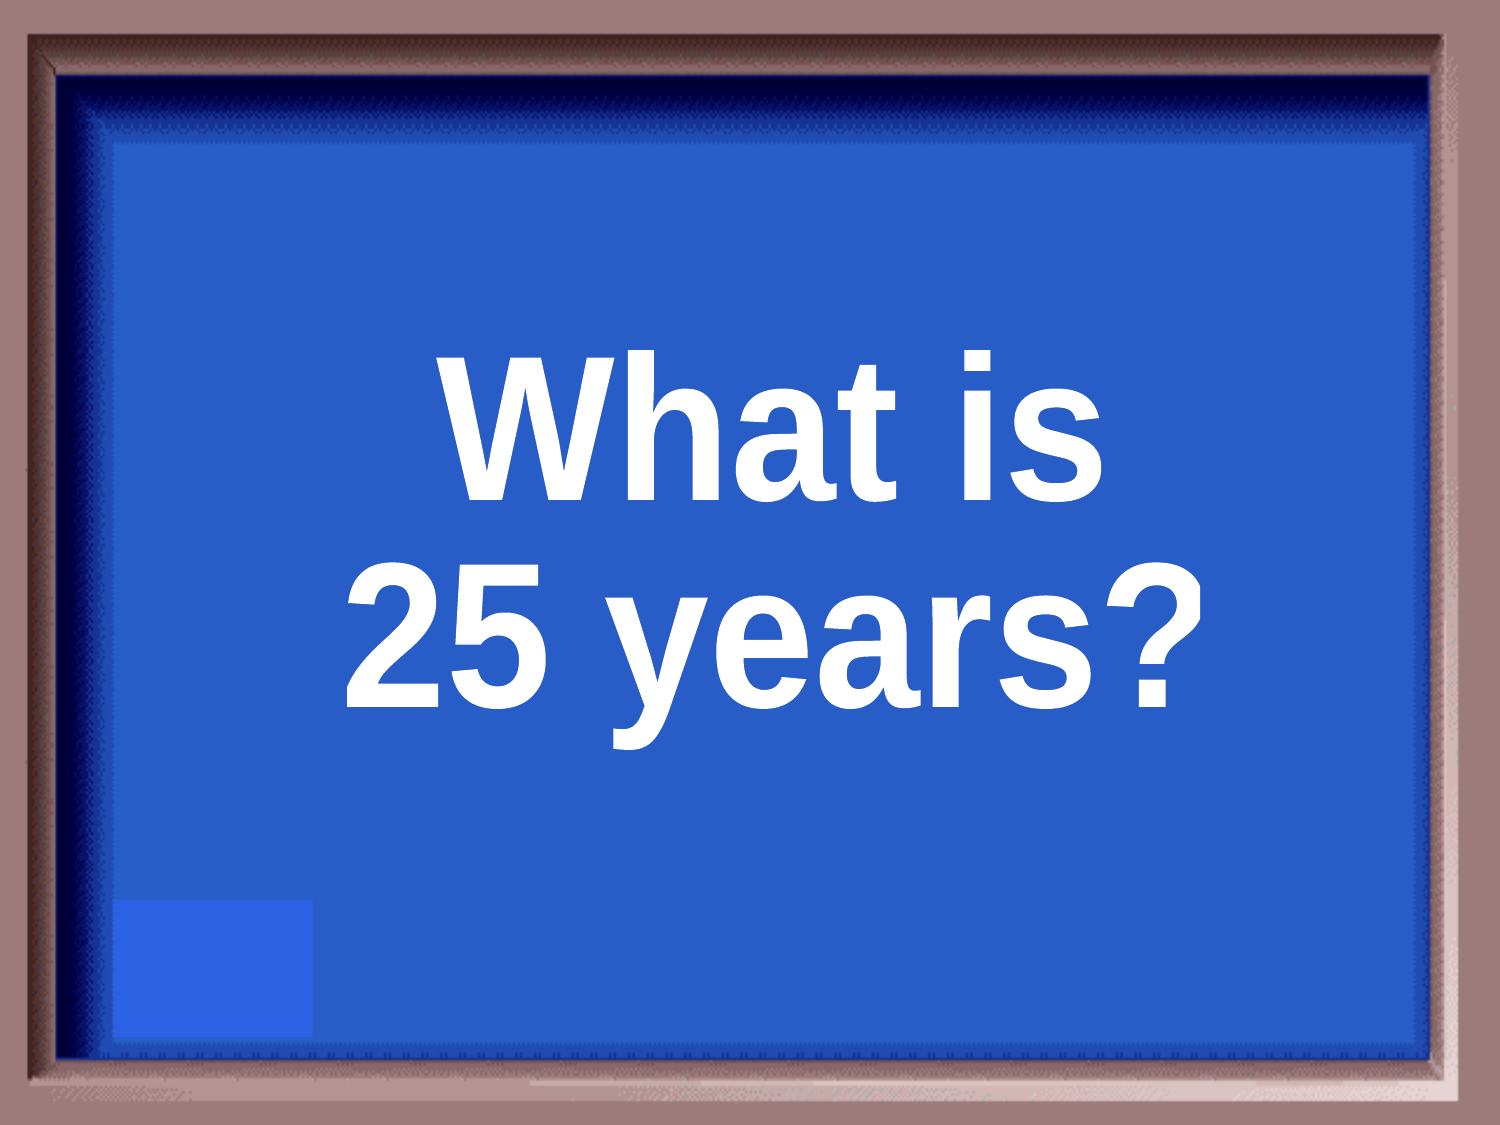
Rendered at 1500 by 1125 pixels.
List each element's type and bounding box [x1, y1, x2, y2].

text_box [112, 899, 313, 1038]
picture [0, 0, 1500, 1125]
